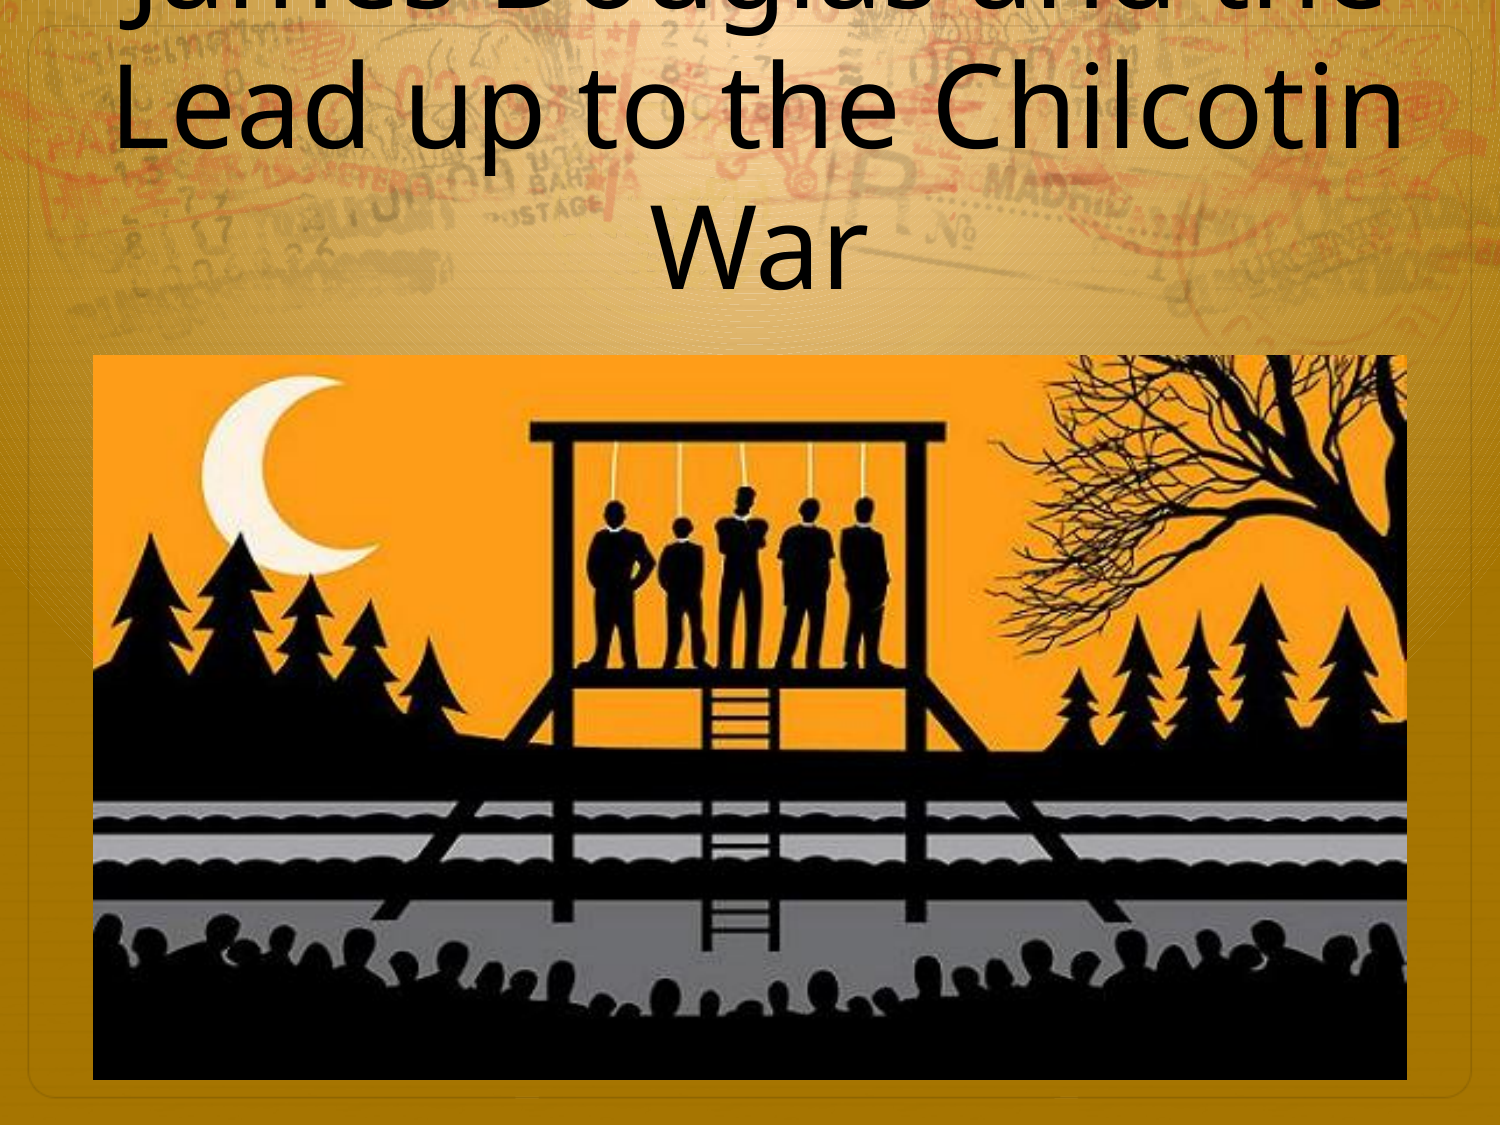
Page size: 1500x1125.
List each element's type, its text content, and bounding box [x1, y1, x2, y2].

title James Douglas and the Lead up to the Chilcotin War [18, 0, 1500, 320]
picture [0, 0, 1500, 1125]
